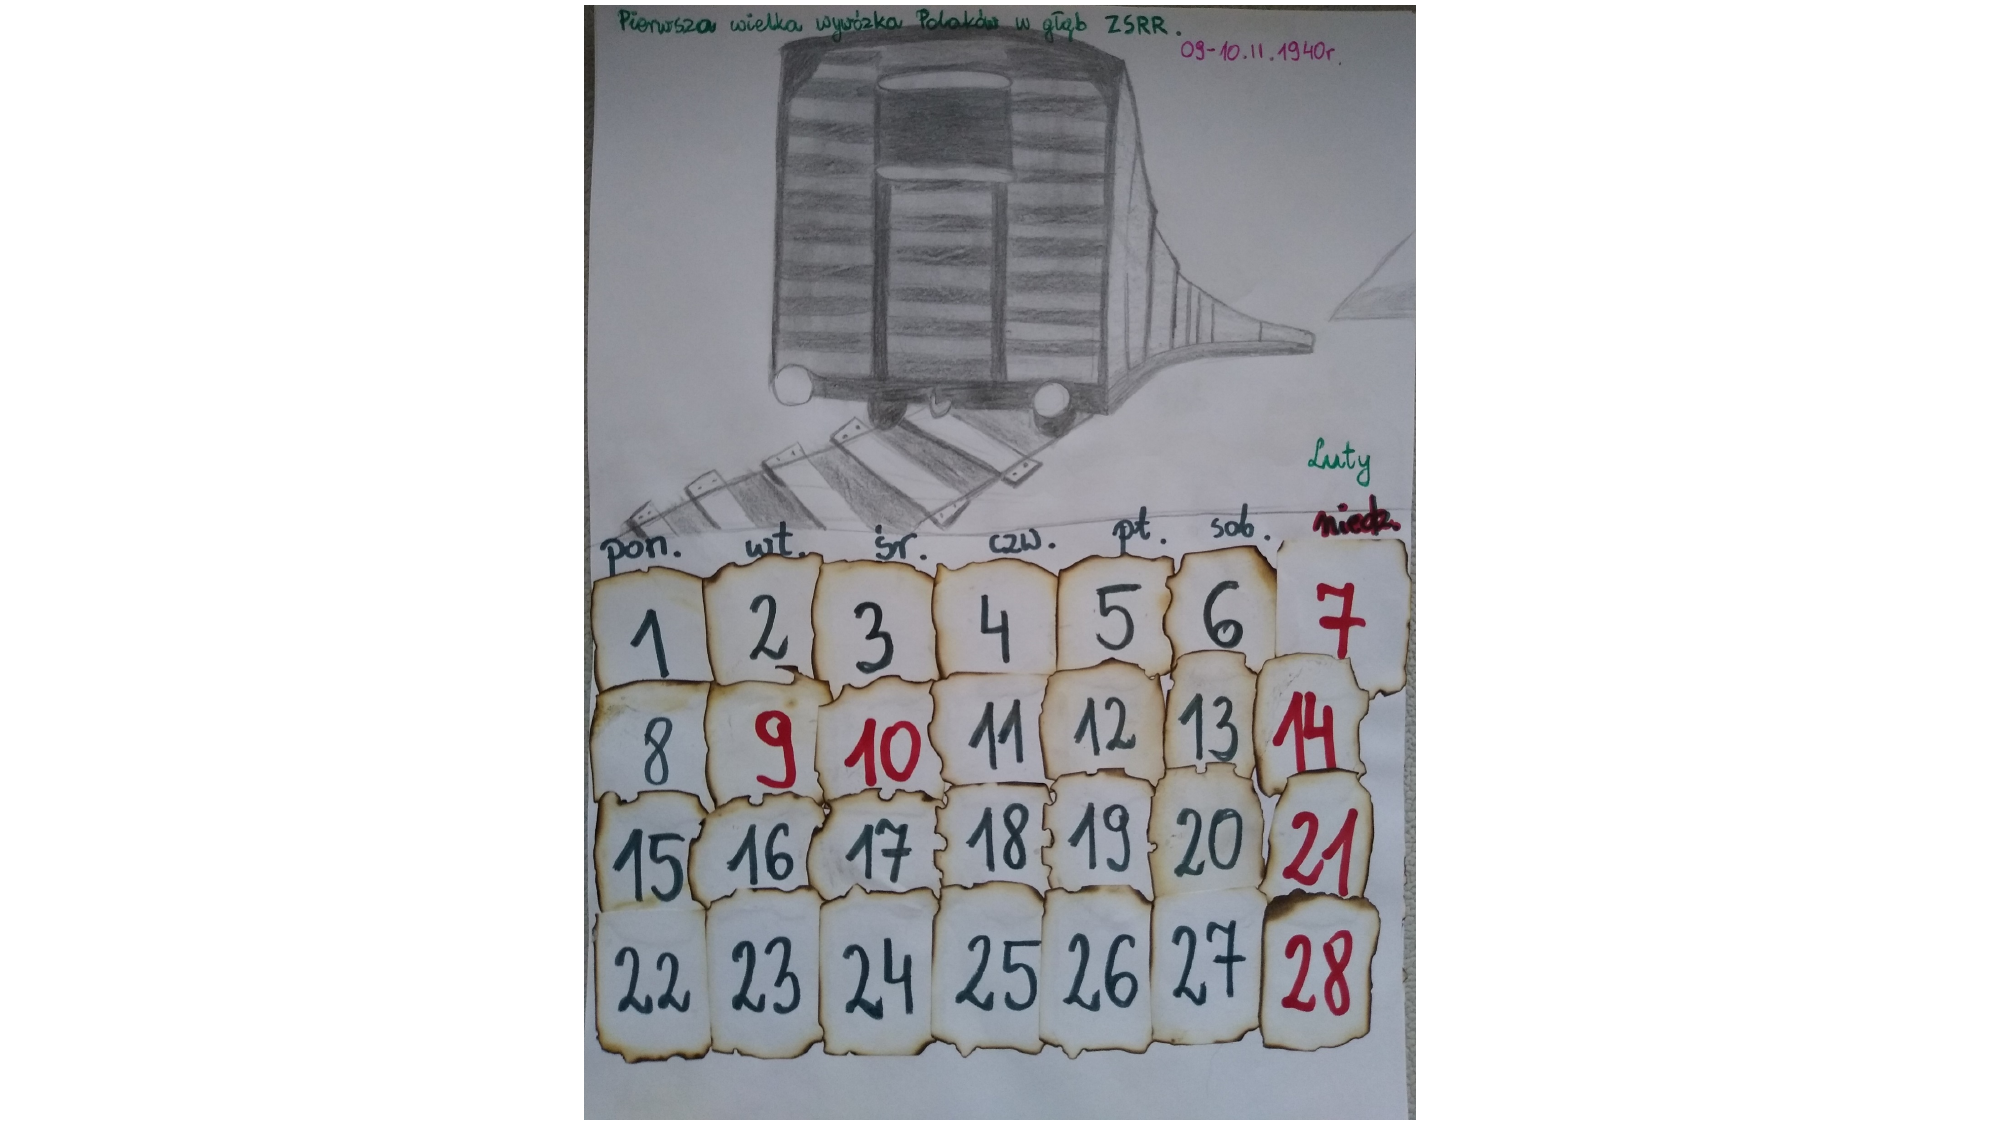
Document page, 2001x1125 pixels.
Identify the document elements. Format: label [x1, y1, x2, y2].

list [584, 5, 1416, 1120]
